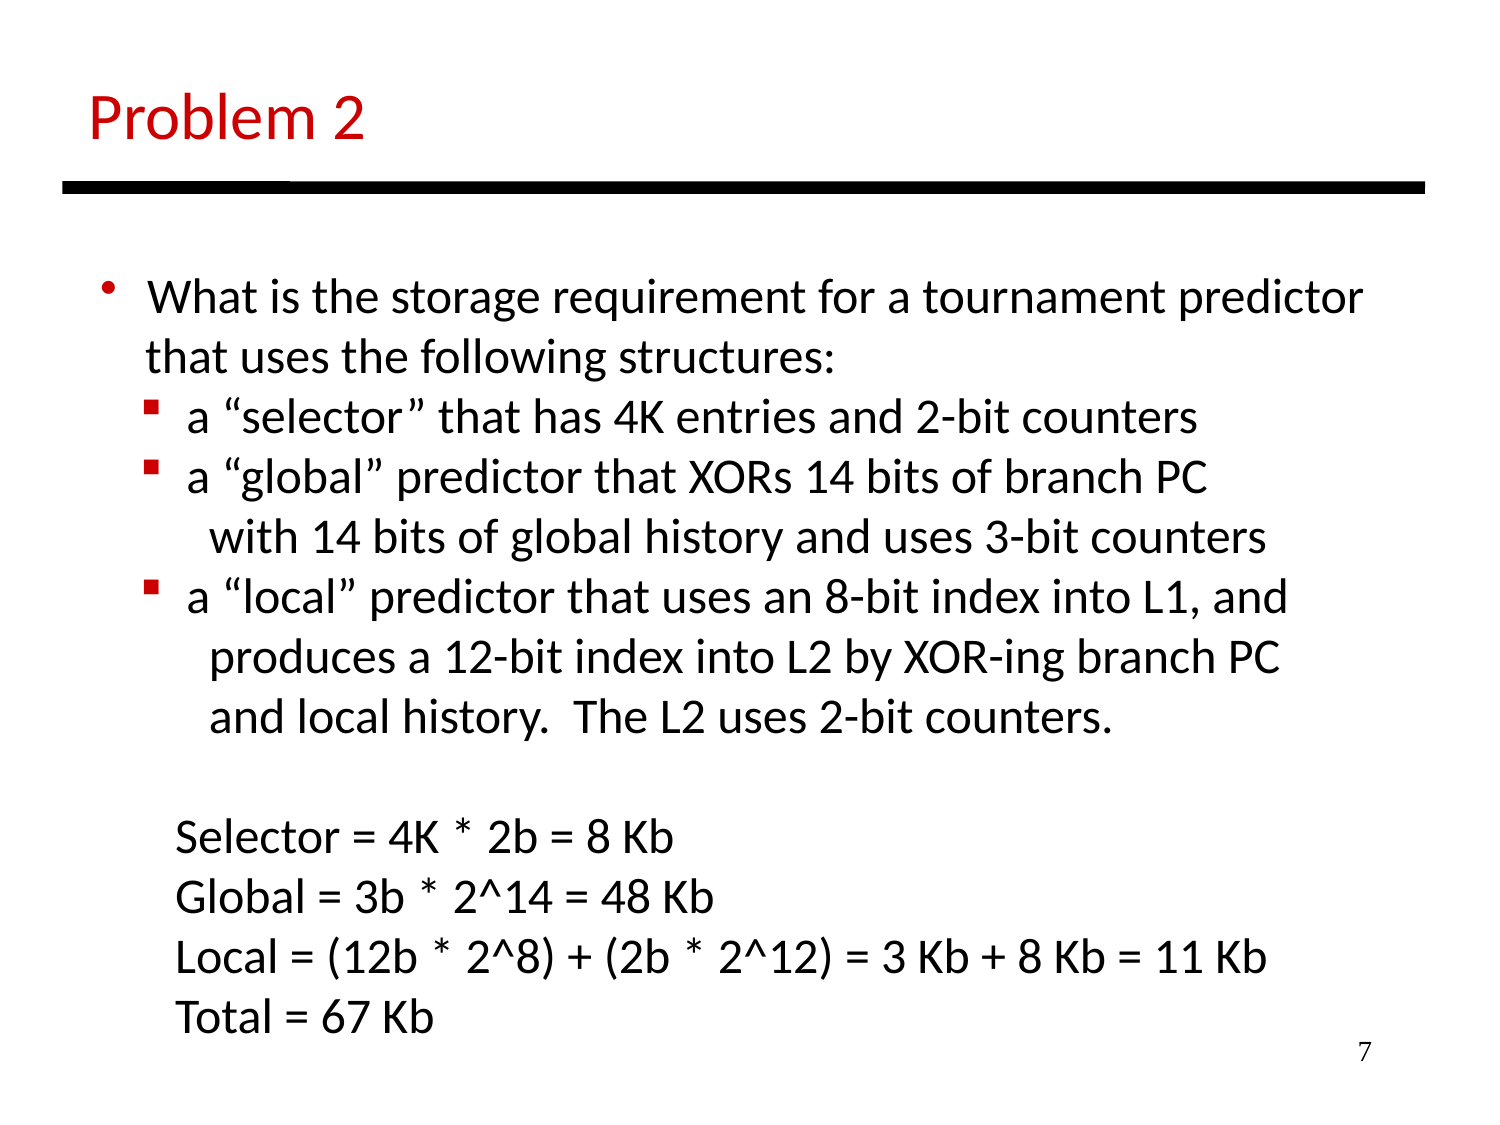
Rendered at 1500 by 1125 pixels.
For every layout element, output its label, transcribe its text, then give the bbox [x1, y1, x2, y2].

text_box Problem 2 [74, 65, 382, 160]
slide_number 7 [1074, 1024, 1388, 1101]
text_box What is the storage requirement for a tournament predictor that uses the following structures: a “selector” that has 4K entries and 2-bit counters a “global” predictor that XORs 14 bits of branch PC with 14 bits of global history and uses 3-bit counters a “local” predictor that uses an 8-bit index into L1, and produces a 12-bit index into L2 by XOR-ing branch PC and local history. The L2 uses 2-bit counters. Selector = 4K * 2b = 8 Kb Global = 3b * 2^14 = 48 Kb Local = (12b * 2^8) + (2b * 2^12) = 3 Kb + 8 Kb = 11 Kb Total = 67 Kb [85, 256, 1380, 1052]
